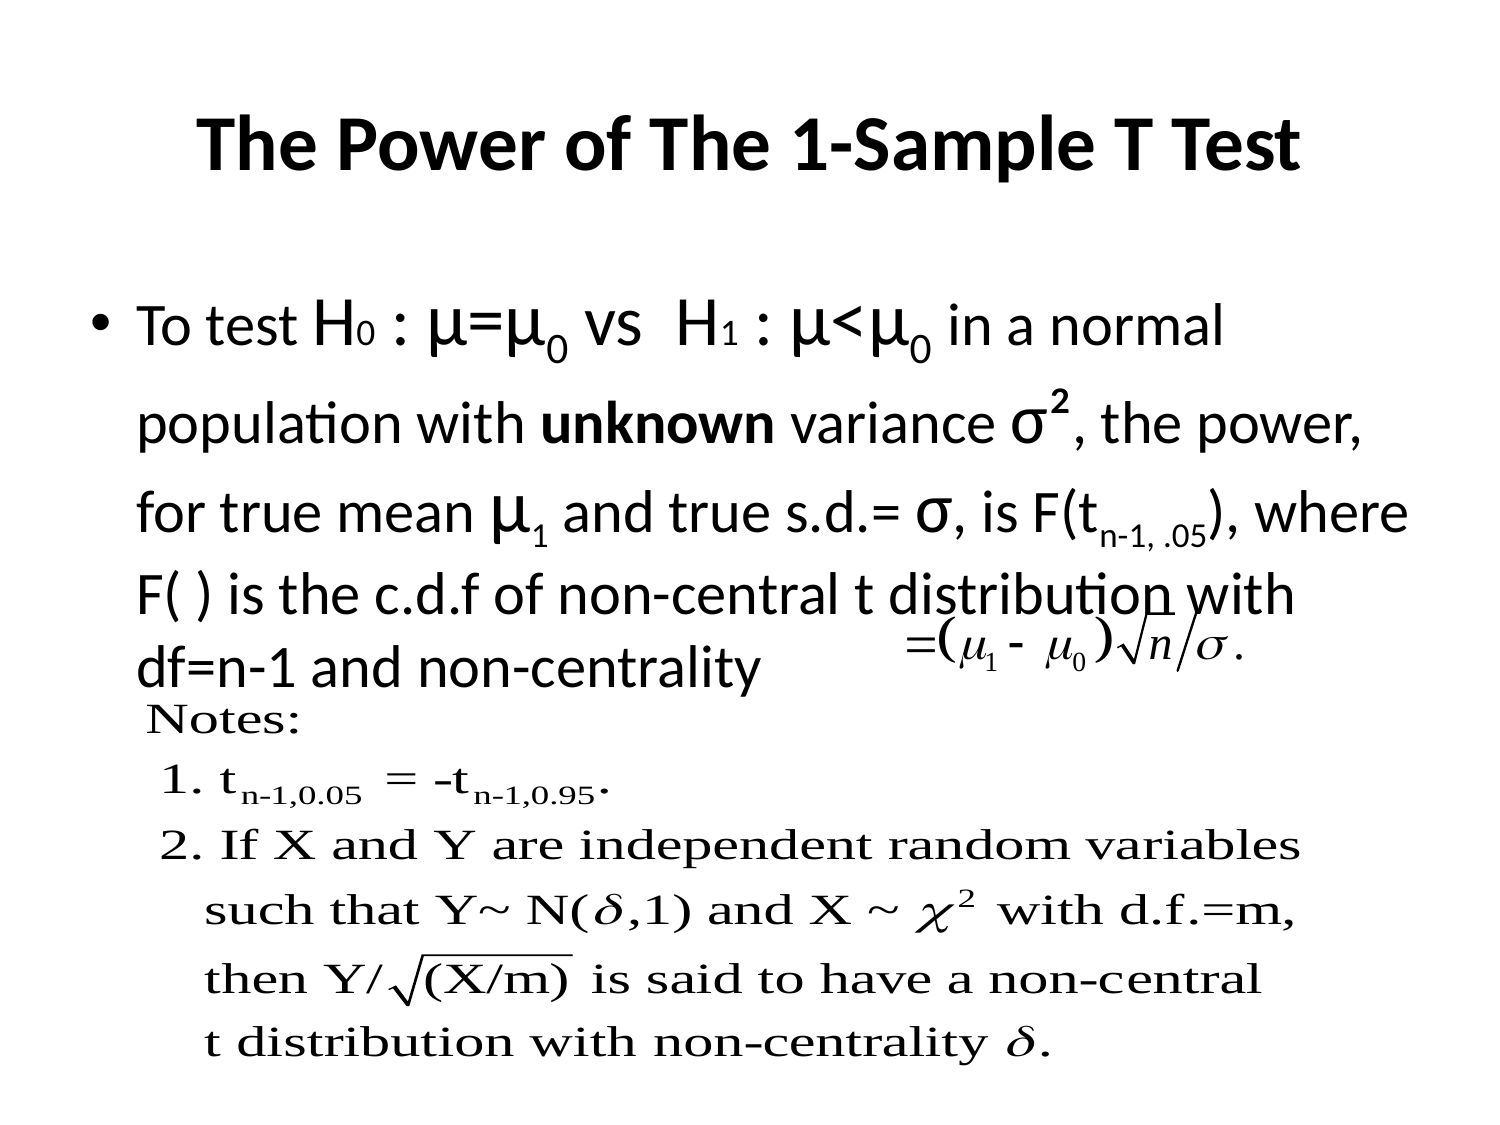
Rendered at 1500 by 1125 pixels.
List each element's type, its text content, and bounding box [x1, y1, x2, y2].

list To test H0 : µ=µ0 vs H1 : µ<µ0 in a normal population with unknown variance σ², the power, for true mean µ1 and true s.d.= σ, is F(tn-1, .05), where F( ) is the c.d.f of non-central t distribution with df=n-1 and non-centrality [74, 262, 1426, 1006]
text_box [894, 603, 1251, 688]
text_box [134, 695, 1329, 1076]
title The Power of The 1-Sample T Test [74, 44, 1426, 233]
